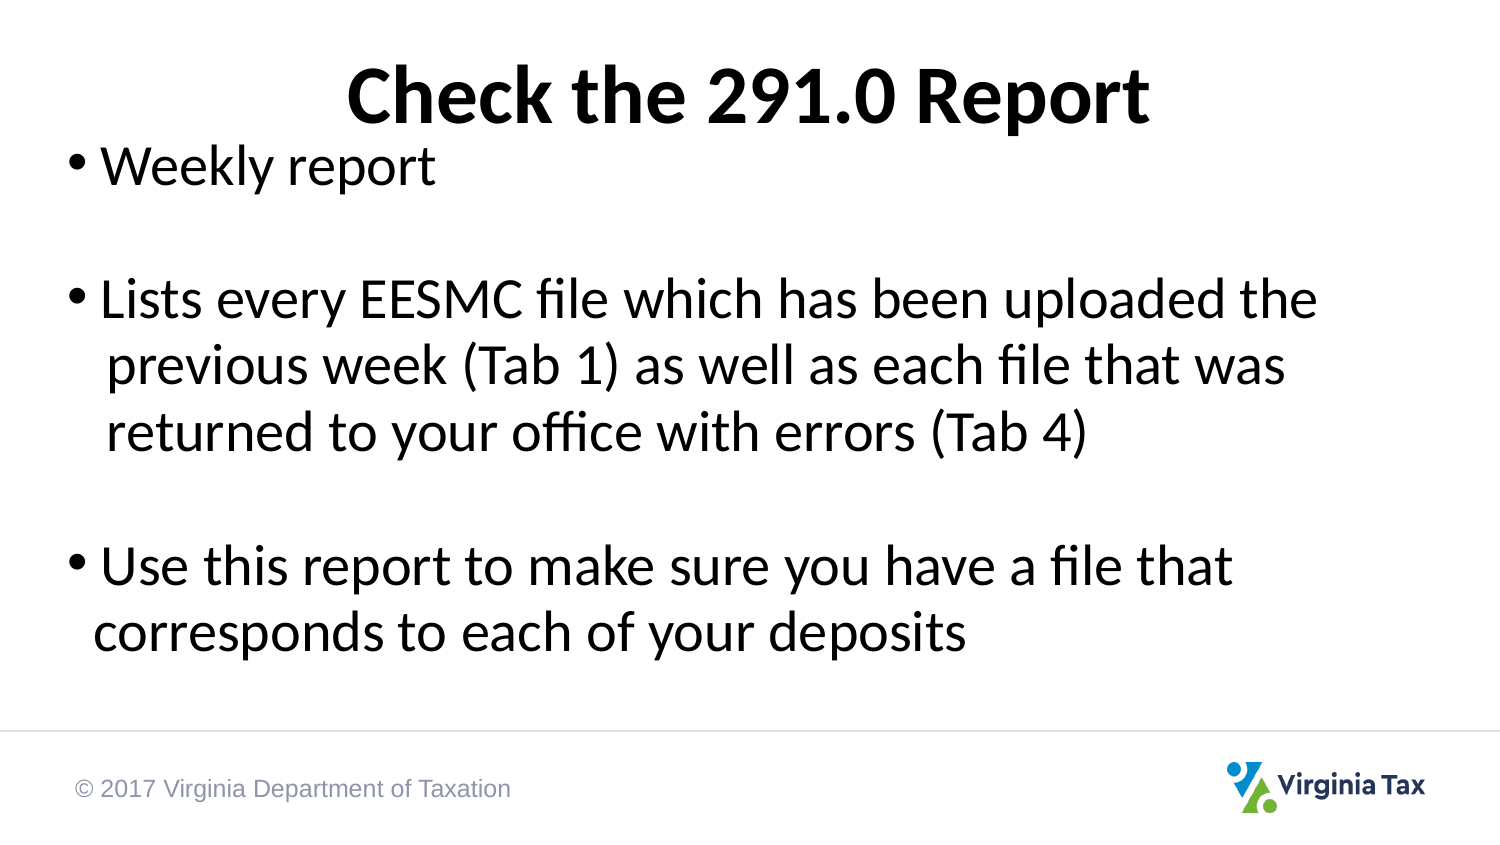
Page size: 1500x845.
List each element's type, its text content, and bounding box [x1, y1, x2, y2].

picture [1227, 762, 1425, 813]
slide_number © 2017 Virginia Department of Taxation [75, 731, 750, 844]
list Weekly report Lists every EESMC file which has been uploaded the previous week (Tab 1) as well as each file that was returned to your office with errors (Tab 4) Use this report to make sure you have a file that corresponds to each of your deposits [51, 147, 1403, 710]
text_box Check the 291.0 Report [74, 24, 1425, 148]
